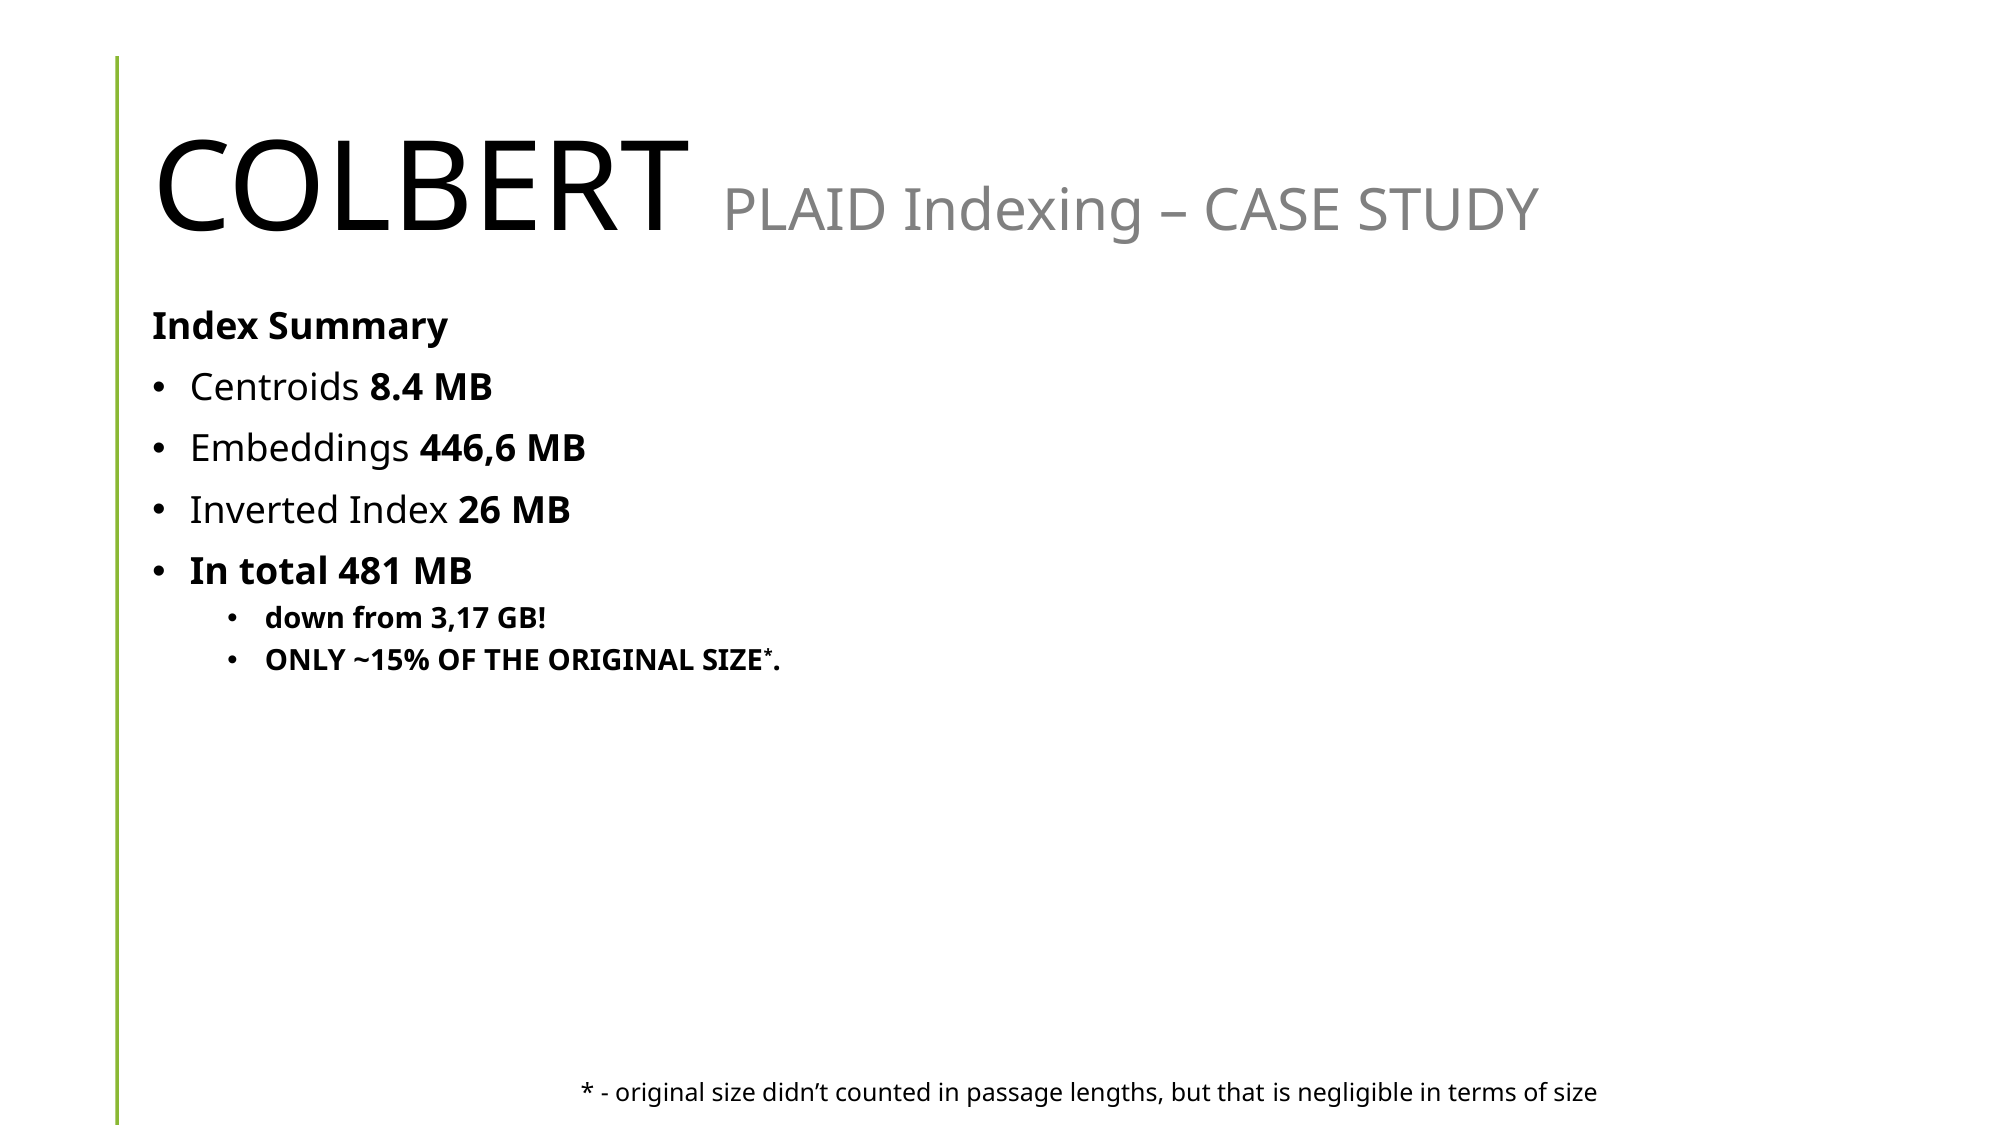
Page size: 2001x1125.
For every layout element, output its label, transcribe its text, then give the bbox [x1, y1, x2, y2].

list Index Summary Centroids 8.4 MB Embeddings 446,6 MB Inverted Index 26 MB In total 481 MB down from 3,17 GB! ONLY ~15% OF THE ORIGINAL SIZE*. [137, 299, 1863, 1014]
title COLBERT PLAID Indexing – CASE STUDY [137, 114, 1616, 299]
text_box * - original size didn’t counted in passage lengths, but that is negligible in terms of size [565, 1068, 1613, 1114]
